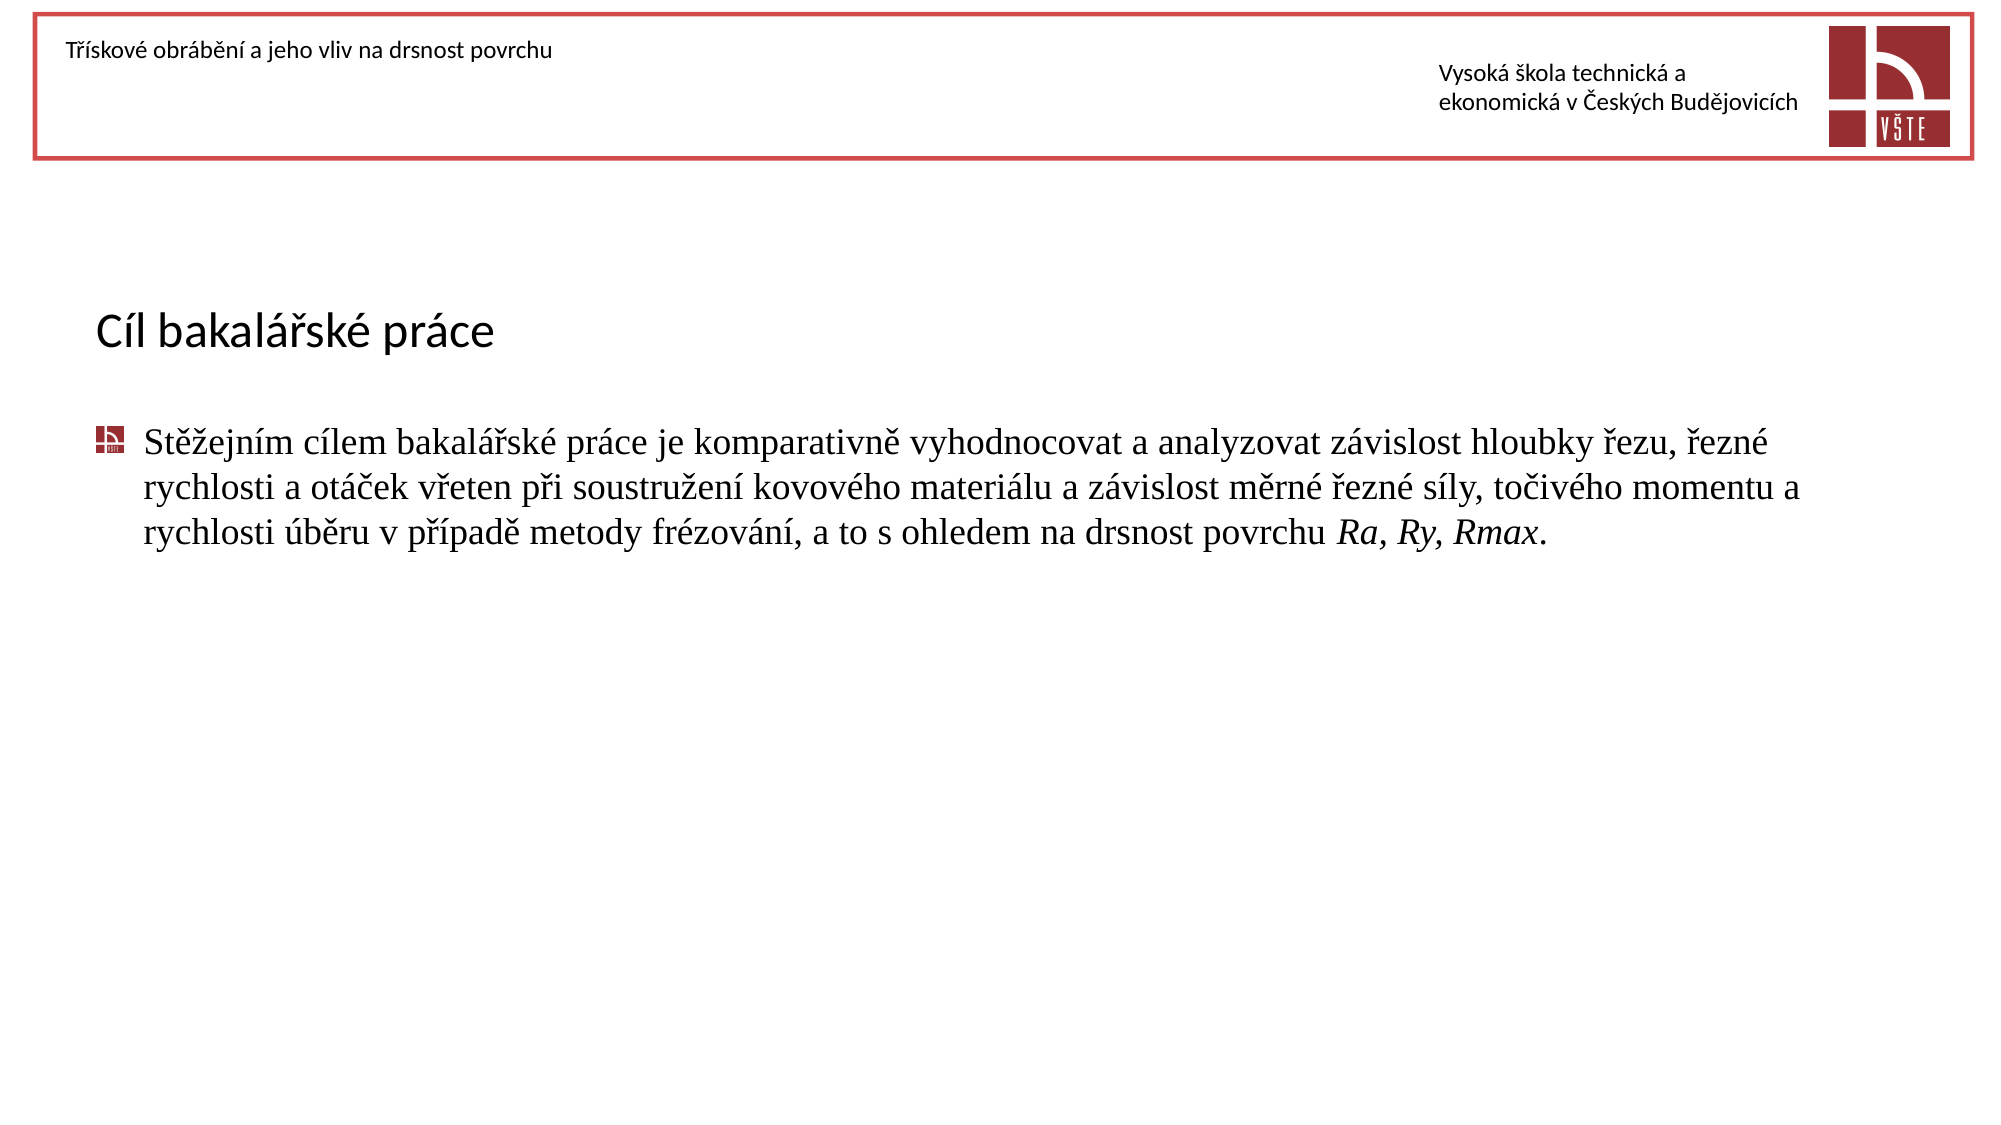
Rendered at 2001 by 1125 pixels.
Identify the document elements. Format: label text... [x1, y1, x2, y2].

picture [1829, 26, 1950, 147]
text_box [34, 13, 1973, 159]
text_box Cíl bakalářské práce Stěžejním cílem bakalářské práce je komparativně vyhodnocovat a analyzovat závislost hloubky řezu, řezné rychlosti a otáček vřeten při soustružení kovového materiálu a závislost měrné řezné síly, točivého momentu a rychlosti úběru v případě metody frézování, a to s ohledem na drsnost povrchu Ra, Ry, Rmax. [82, 289, 1918, 560]
picture [96, 426, 124, 453]
